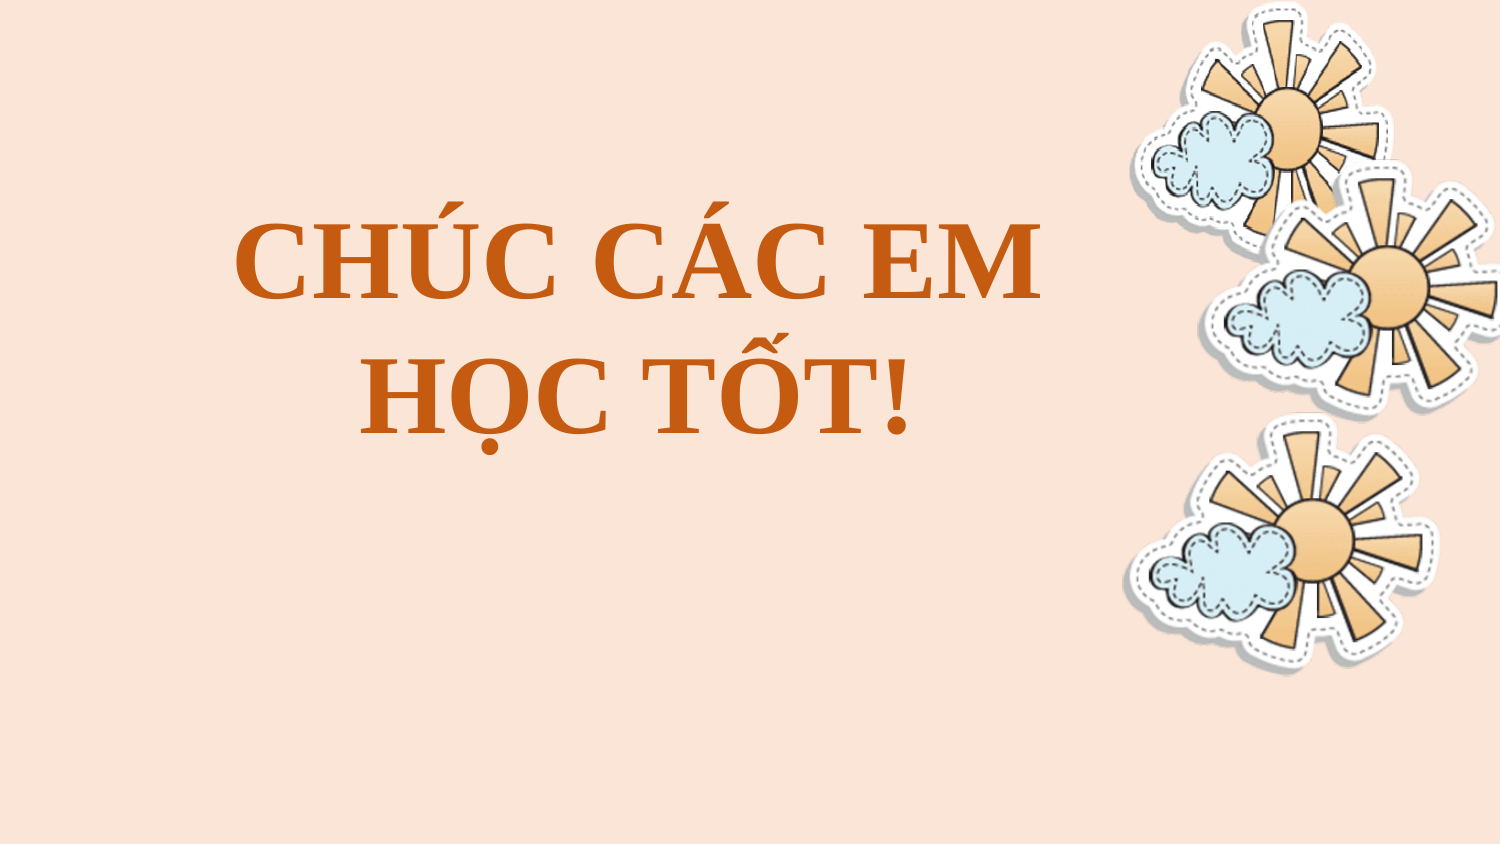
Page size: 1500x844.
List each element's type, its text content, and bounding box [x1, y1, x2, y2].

text_box CHÚC CÁC EM HỌC TỐT! [182, 161, 1093, 481]
picture [1049, 0, 1500, 711]
